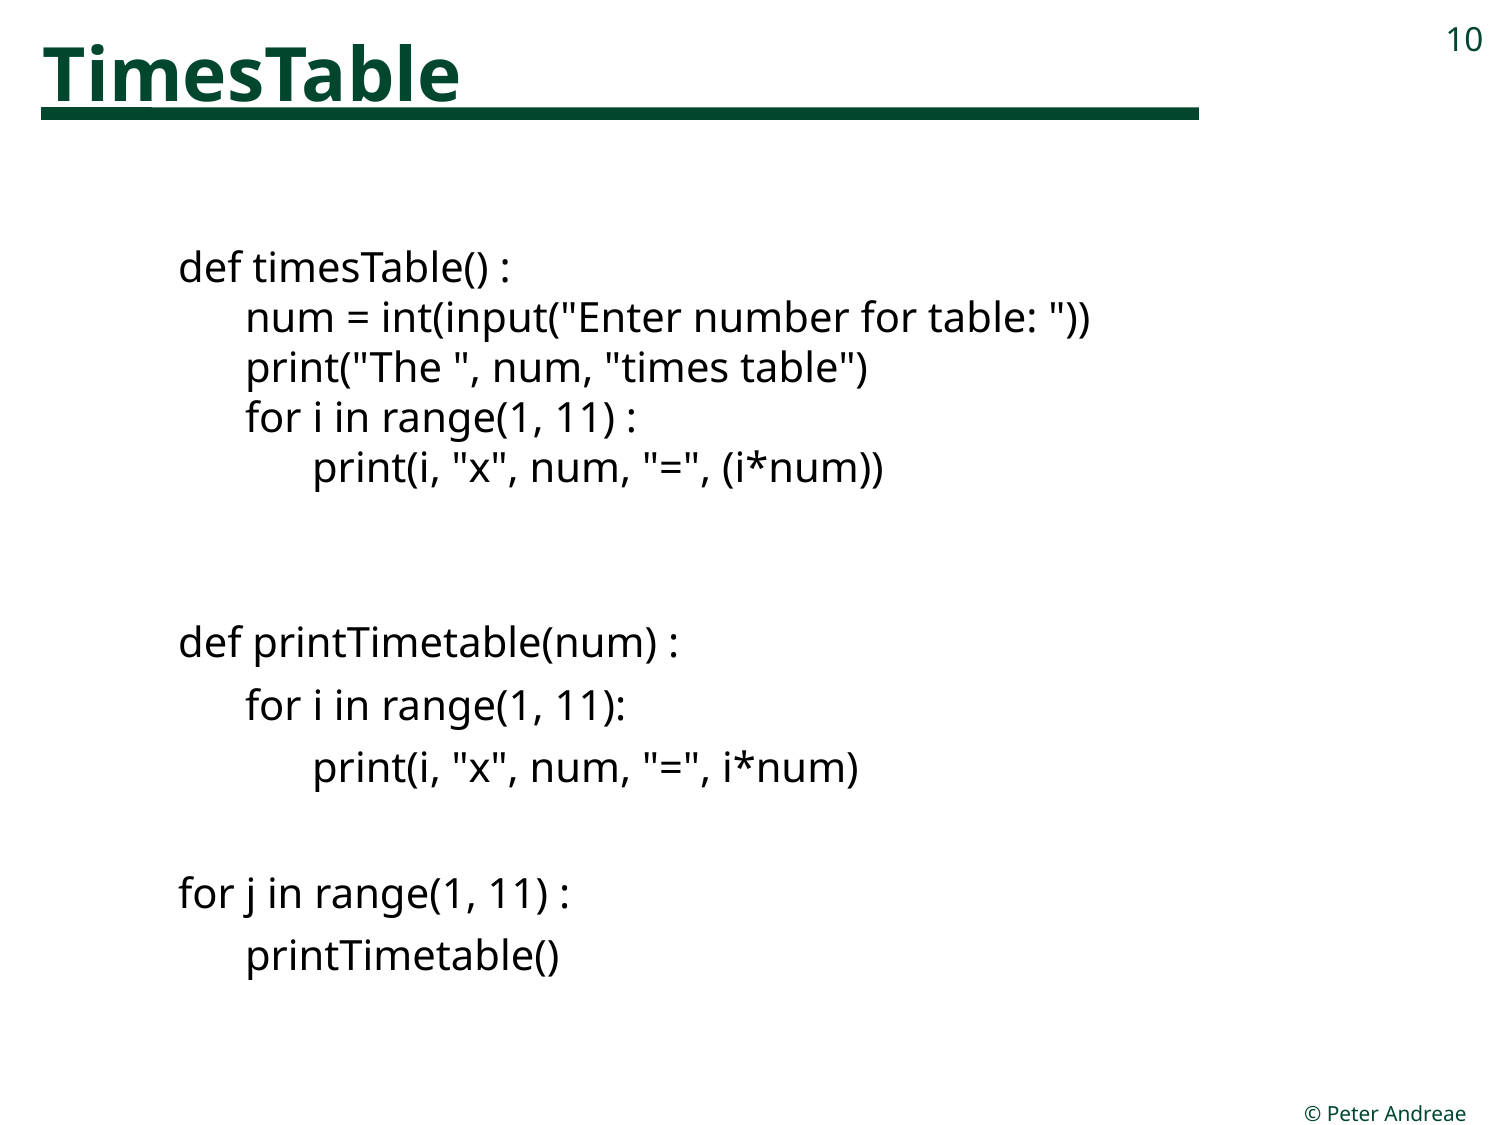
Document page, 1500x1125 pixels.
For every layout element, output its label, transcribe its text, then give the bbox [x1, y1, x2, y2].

slide_number 10 [1121, 2, 1499, 79]
list def timesTable() : num = int(input("Enter number for table: ")) print("The ", num, "times table") for i in range(1, 11) : print(i, "x", num, "=", (i*num)) def printTimetable(num) : for i in range(1, 11): print(i, "x", num, "=", i*num) for j in range(1, 11) : printTimetable() [28, 160, 1469, 1122]
title TimesTable [27, 3, 1353, 141]
